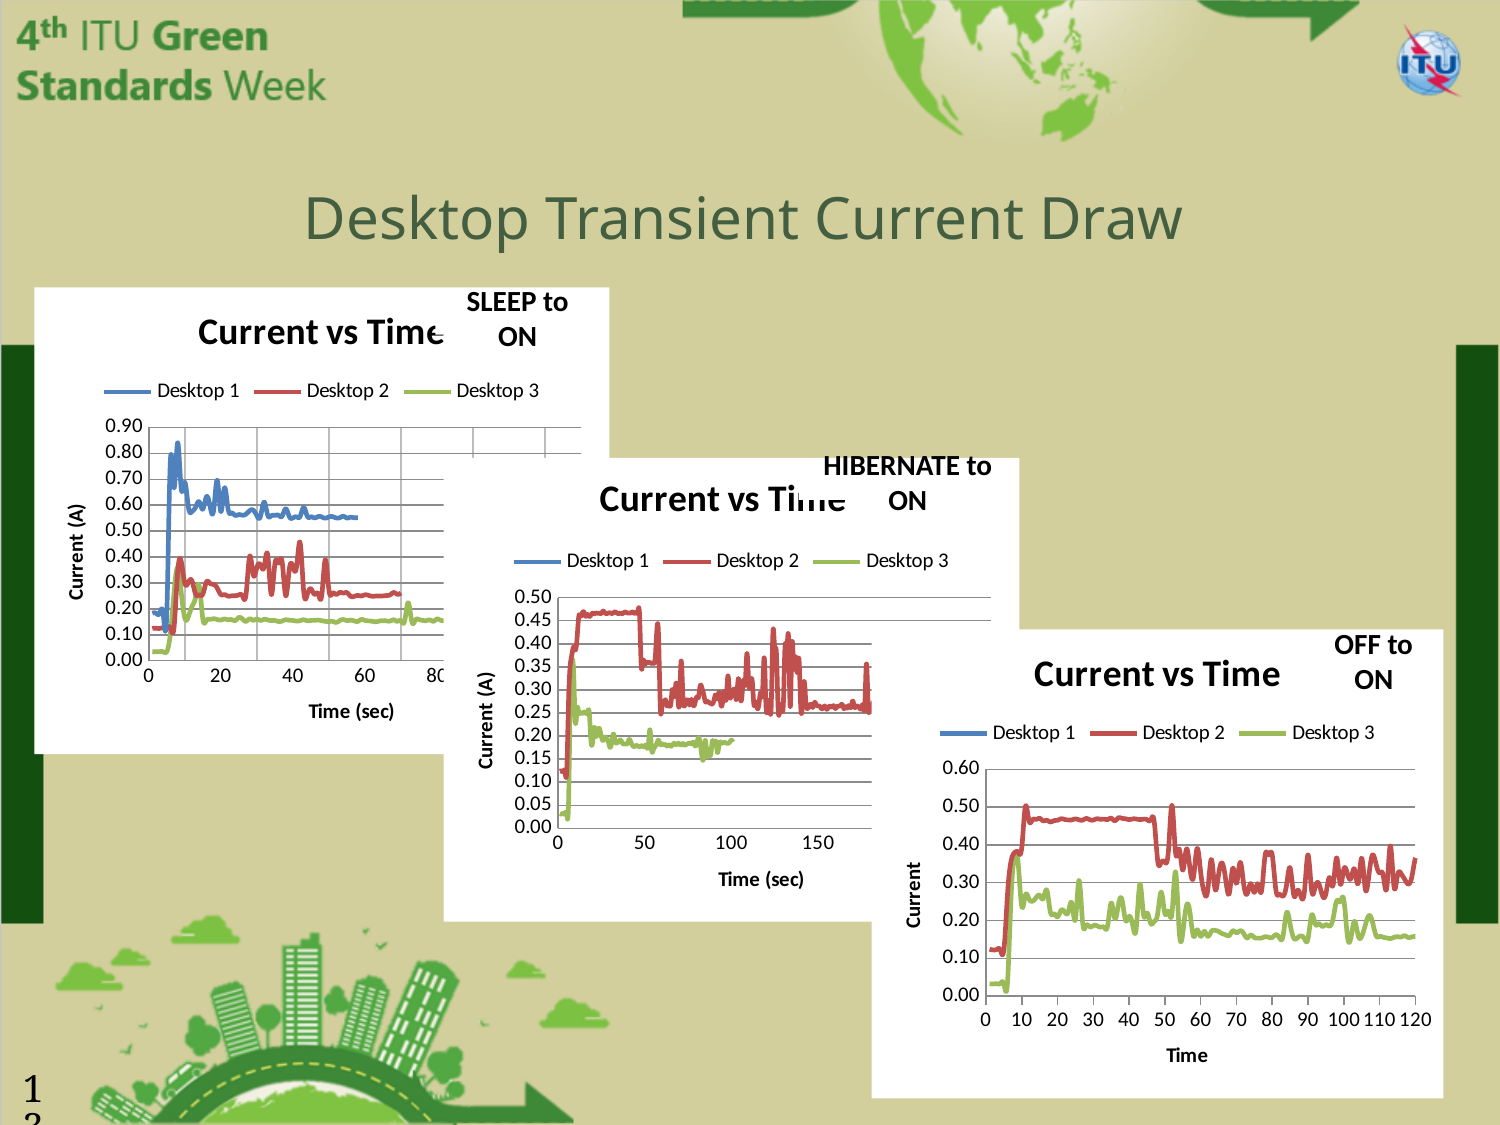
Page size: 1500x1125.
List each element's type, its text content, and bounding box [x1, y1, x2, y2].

text_box 13 [8, 1057, 77, 1124]
title Desktop Transient Current Draw [43, 134, 1444, 260]
chart [34, 287, 1444, 1099]
picture [0, 0, 1500, 1125]
